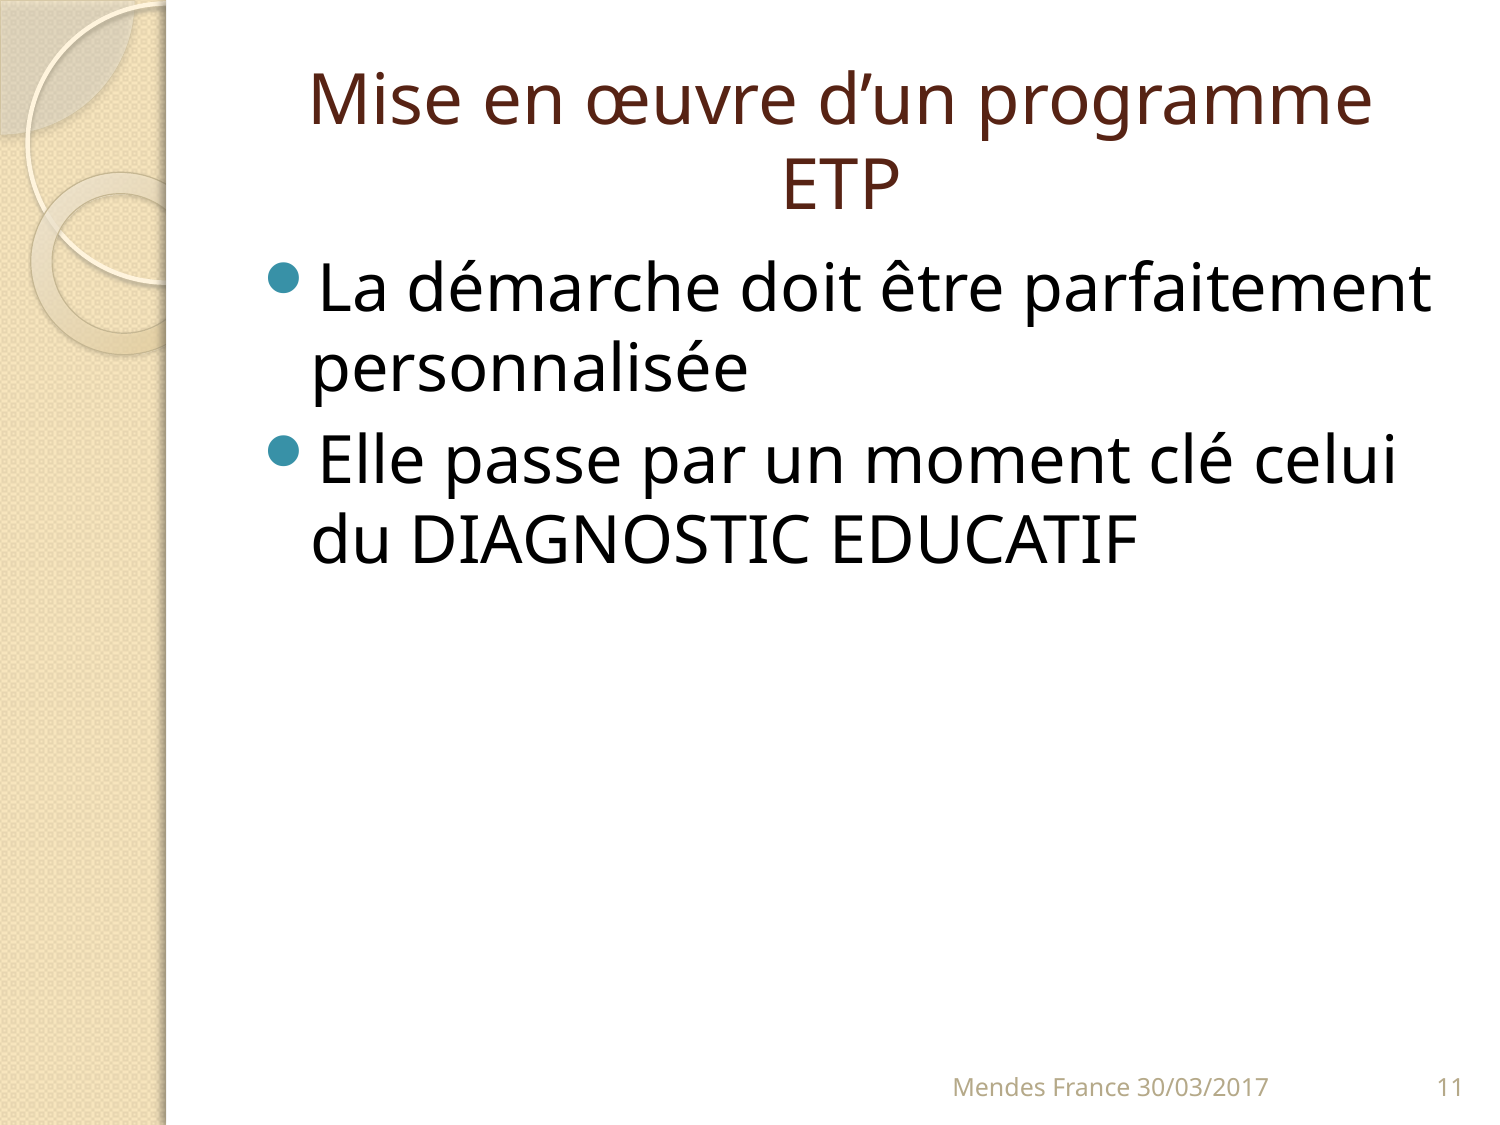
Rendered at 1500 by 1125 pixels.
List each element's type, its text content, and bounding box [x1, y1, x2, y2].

title Mise en œuvre d’un programme ETP [235, 45, 1466, 233]
slide_number 11 [1413, 1034, 1488, 1113]
list La démarche doit être parfaitement personnalisée Elle passe par un moment clé celui du DIAGNOSTIC EDUCATIF [235, 237, 1466, 1025]
footer Mendes France 30/03/2017 [937, 1034, 1413, 1113]
